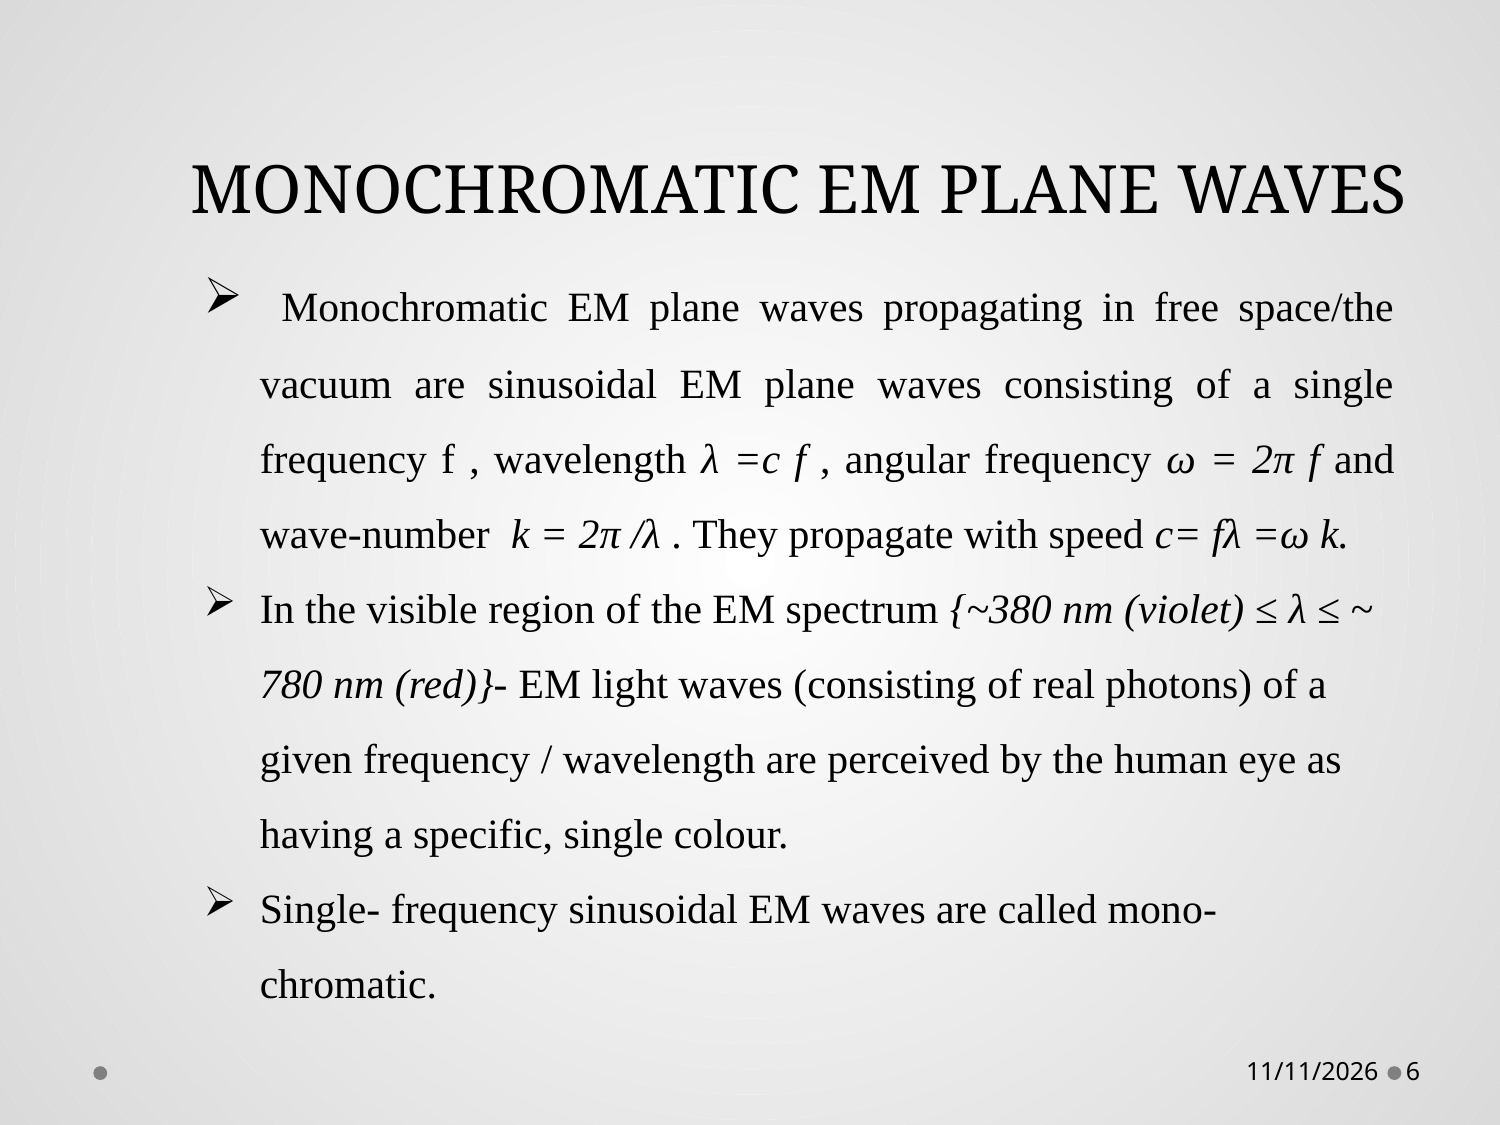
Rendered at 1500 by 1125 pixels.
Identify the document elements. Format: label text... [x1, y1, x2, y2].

title MONOCHROMATIC EM PLANE WAVES [172, 22, 1426, 237]
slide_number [1043, 1042, 1386, 1103]
text_box Monochromatic EM plane waves propagating in free space/the vacuum are sinusoidal EM plane waves consisting of a single frequency f , wavelength λ =c f , angular frequency ω = 2π f and wave-number k = 2π /λ . They propagate with speed c= fλ =ω k. In the visible region of the EM spectrum {~380 nm (violet) ≤ λ ≤ ~ 780 nm (red)}- EM light waves (consisting of real photons) of a given frequency / wavelength are perceived by the human eye as having a specific, single colour. Single- frequency sinusoidal EM waves are called mono-chromatic. [188, 234, 1410, 1014]
slide_number 6 [1401, 1042, 1494, 1103]
